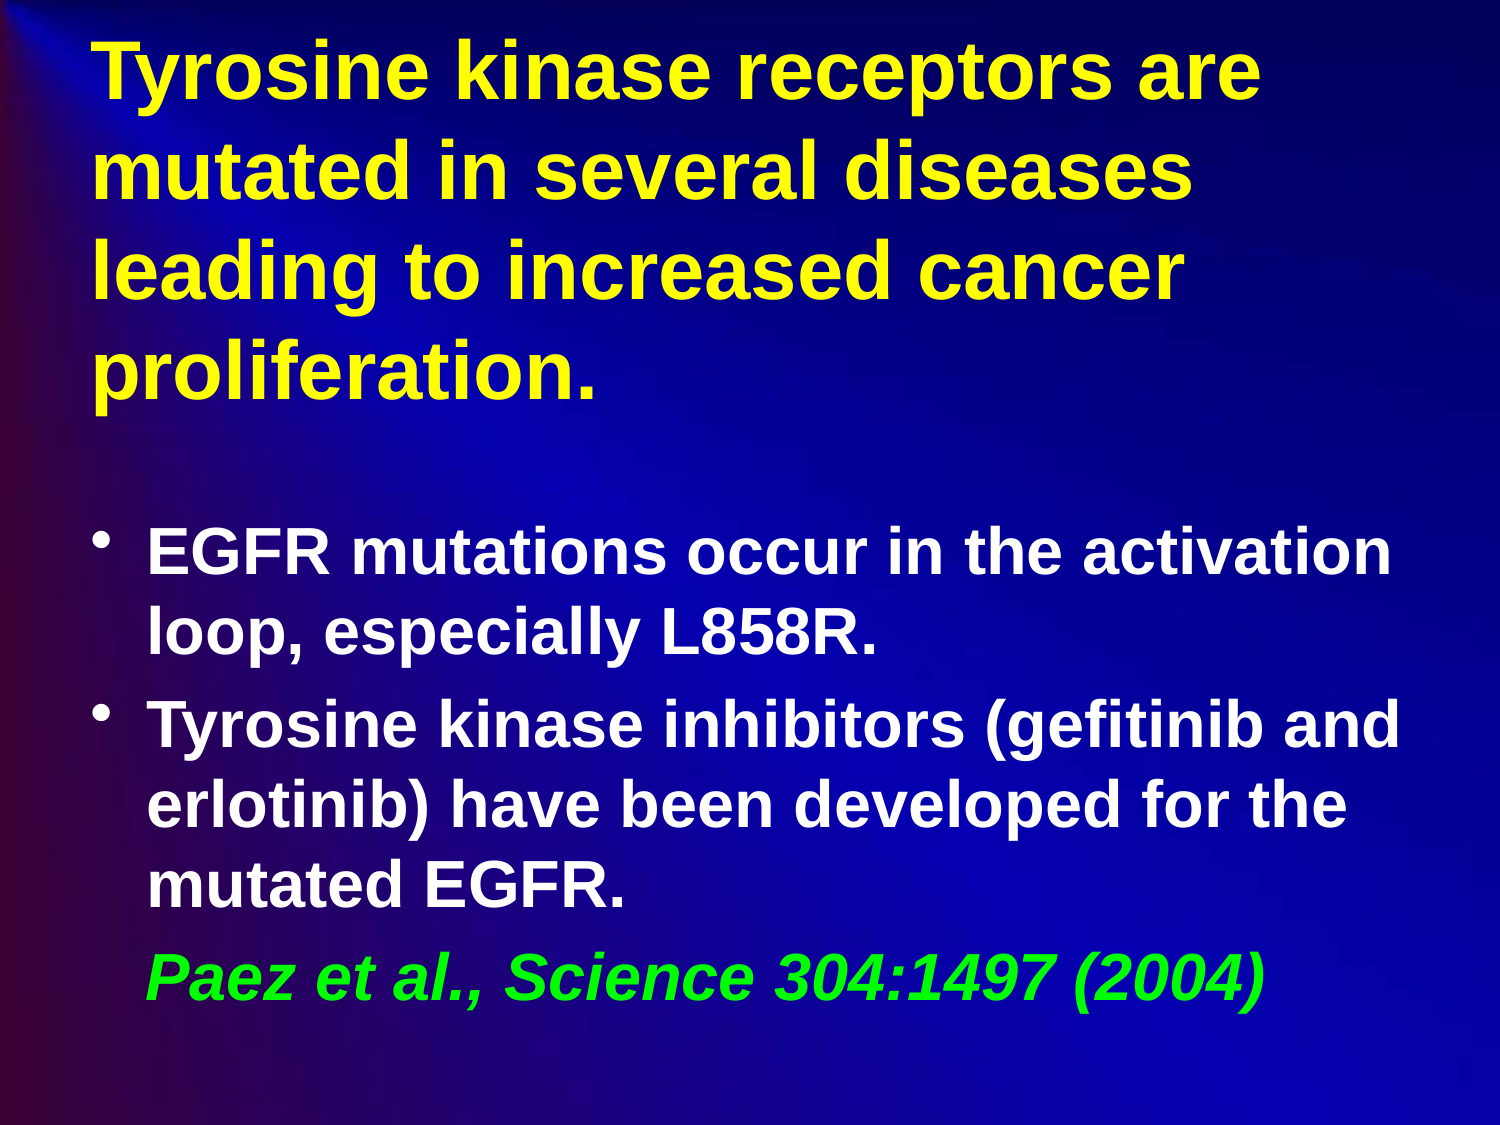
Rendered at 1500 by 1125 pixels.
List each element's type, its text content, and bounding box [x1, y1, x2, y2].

list EGFR mutations occur in the activation loop, especially L858R. Tyrosine kinase inhibitors (gefitinib and erlotinib) have been developed for the mutated EGFR. Paez et al., Science 304:1497 (2004) [75, 500, 1438, 1005]
picture [0, 0, 1500, 1125]
title Tyrosine kinase receptors are mutated in several diseases leading to increased cancer proliferation. [75, 45, 1425, 388]
